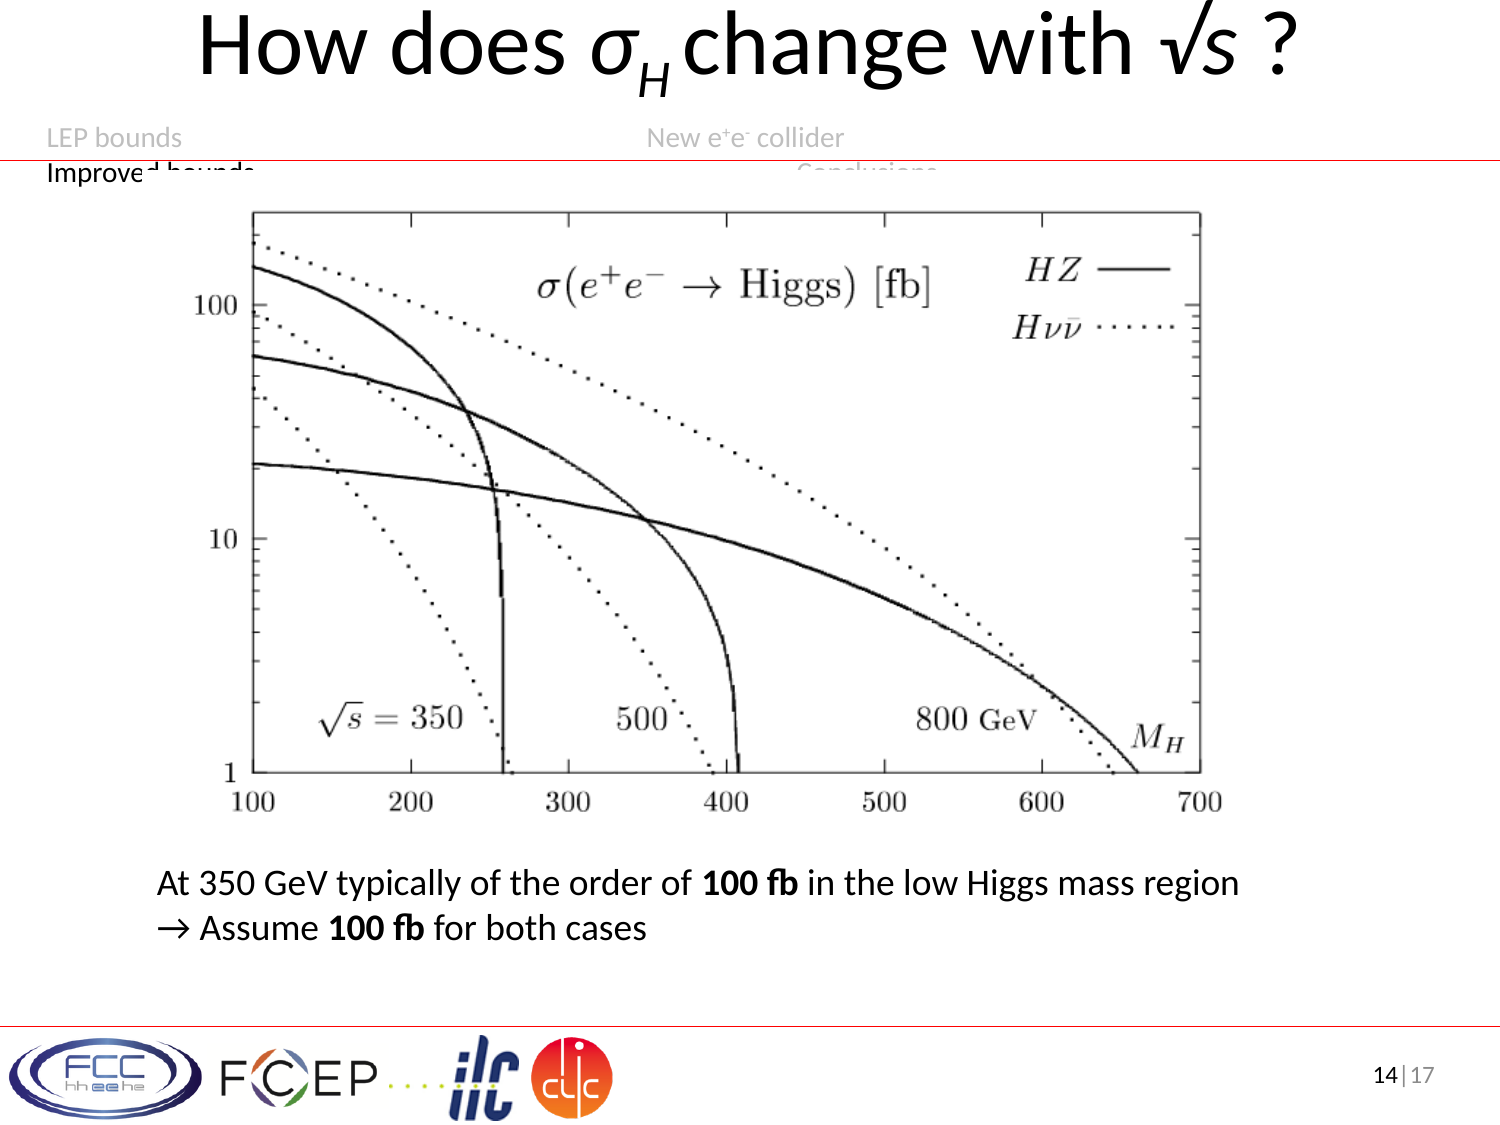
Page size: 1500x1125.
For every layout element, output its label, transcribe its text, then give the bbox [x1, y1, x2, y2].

text_box At 350 GeV typically of the order of 100 fb in the low Higgs mass region → Assume 100 fb for both cases [142, 851, 1409, 956]
picture [4, 1016, 632, 1125]
picture [141, 169, 1306, 857]
text_box How does σH change with √s ? [75, 2, 1425, 89]
